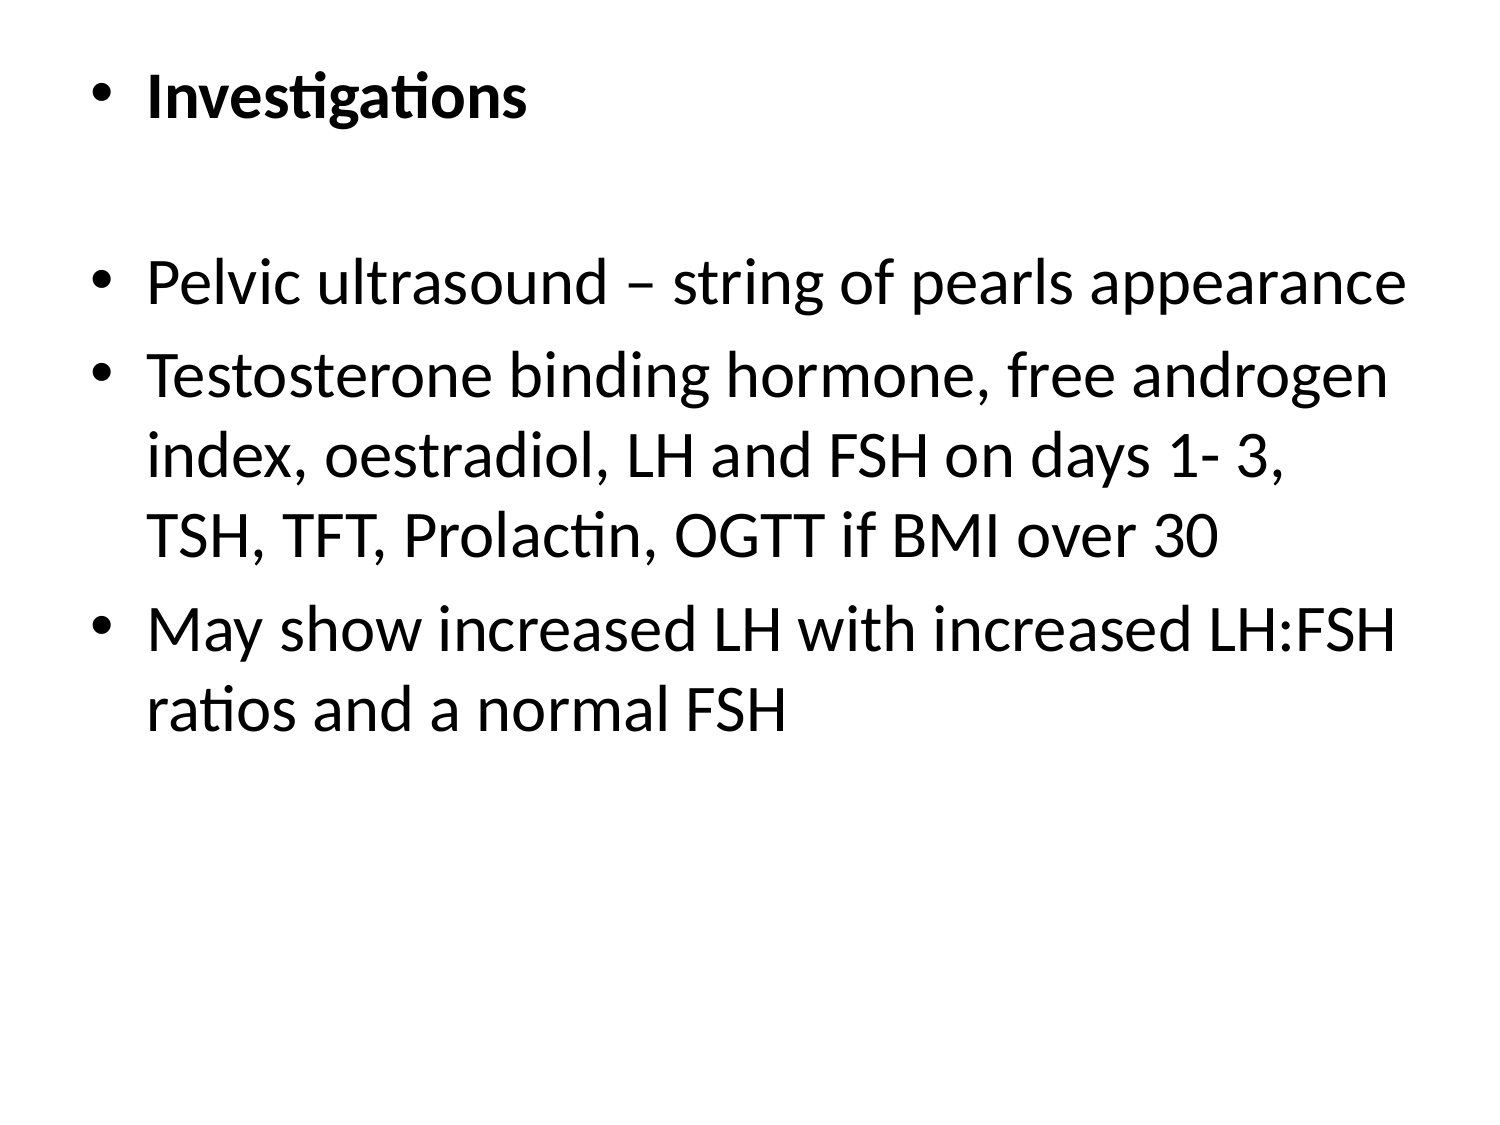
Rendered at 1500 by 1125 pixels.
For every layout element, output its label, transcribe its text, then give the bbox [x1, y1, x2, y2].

list Investigations Pelvic ultrasound – string of pearls appearance Testosterone binding hormone, free androgen index, oestradiol, LH and FSH on days 1- 3, TSH, TFT, Prolactin, OGTT if BMI over 30 May show increased LH with increased LH:FSH ratios and a normal FSH [75, 43, 1425, 1005]
